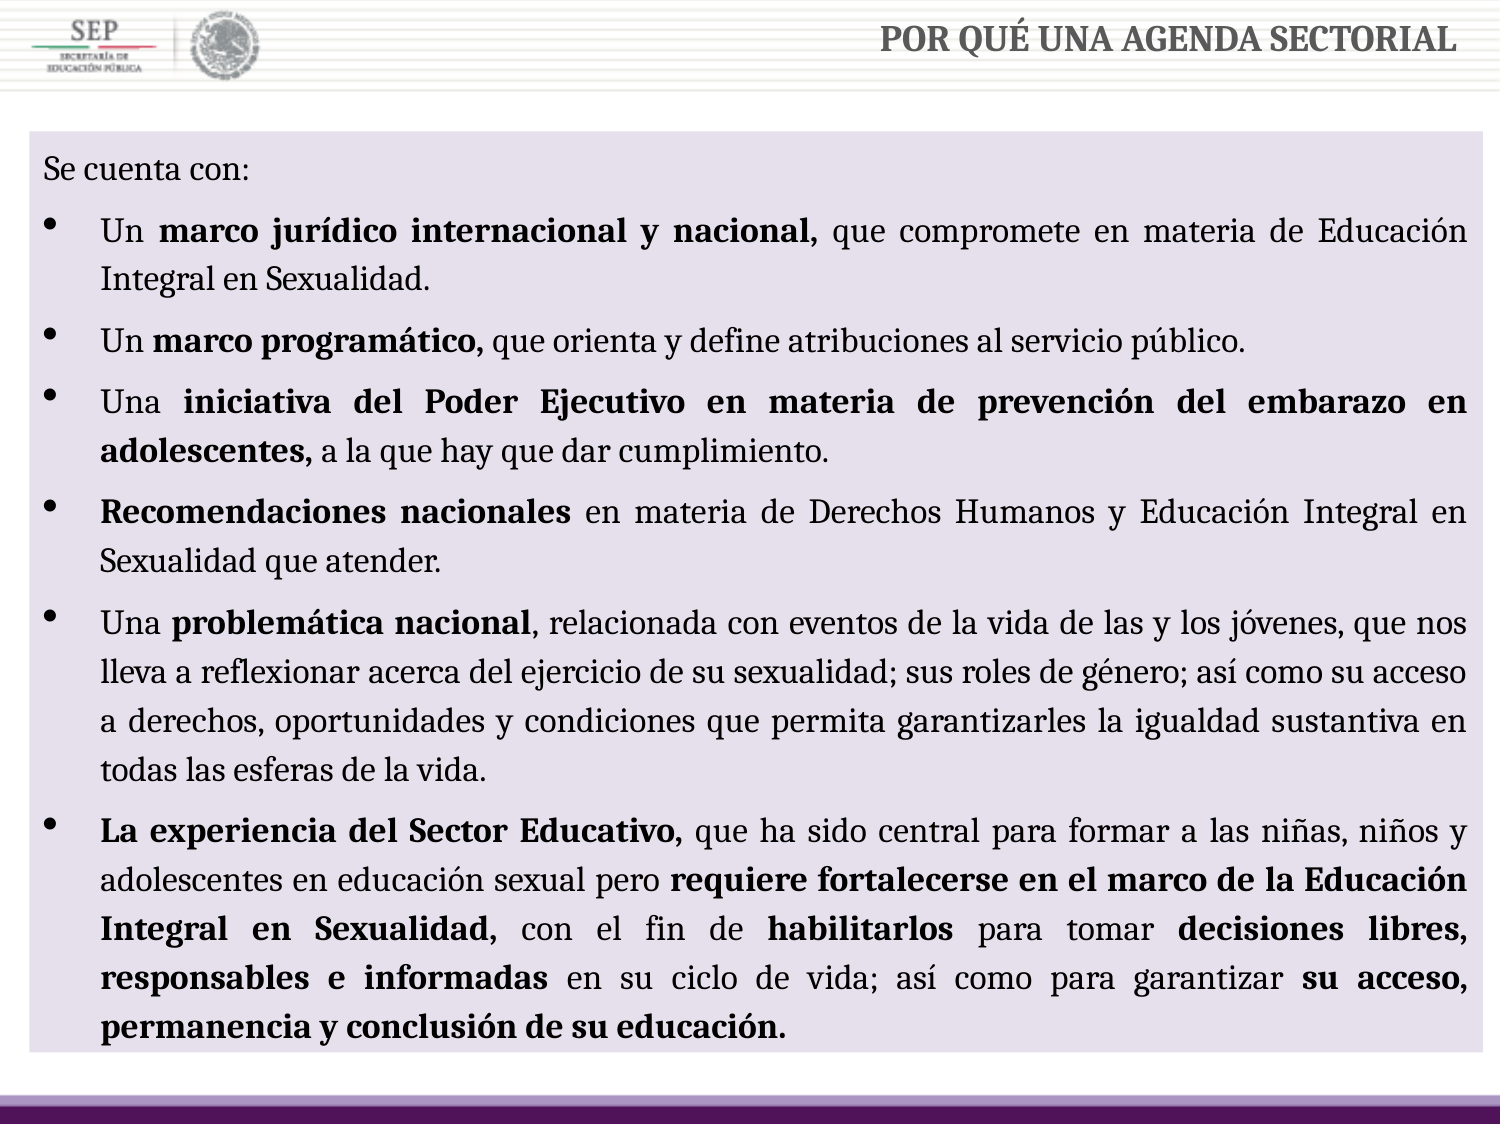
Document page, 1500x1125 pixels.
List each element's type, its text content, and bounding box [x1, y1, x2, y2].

picture [0, 0, 1500, 1124]
text_box POR QUÉ UNA AGENDA SECTORIAL [865, 6, 1473, 67]
text_box Se cuenta con: Un marco jurídico internacional y nacional, que compromete en materia de Educación Integral en Sexualidad. Un marco programático, que orienta y define atribuciones al servicio público. Una iniciativa del Poder Ejecutivo en materia de prevención del embarazo en adolescentes, a la que hay que dar cumplimiento. Recomendaciones nacionales en materia de Derechos Humanos y Educación Integral en Sexualidad que atender. Una problemática nacional, relacionada con eventos de la vida de las y los jóvenes, que nos lleva a reflexionar acerca del ejercicio de su sexualidad; sus roles de género; así como su acceso a derechos, oportunidades y condiciones que permita garantizarles la igualdad sustantiva en todas las esferas de la vida. La experiencia del Sector Educativo, que ha sido central para formar a las niñas, niños y adolescentes en educación sexual pero requiere fortalecerse en el marco de la Educación Integral en Sexualidad, con el fin de habilitarlos para tomar decisiones libres, responsables e informadas en su ciclo de vida; así como para garantizar su acceso, permanencia y conclusión de su educación. [29, 131, 1483, 1053]
